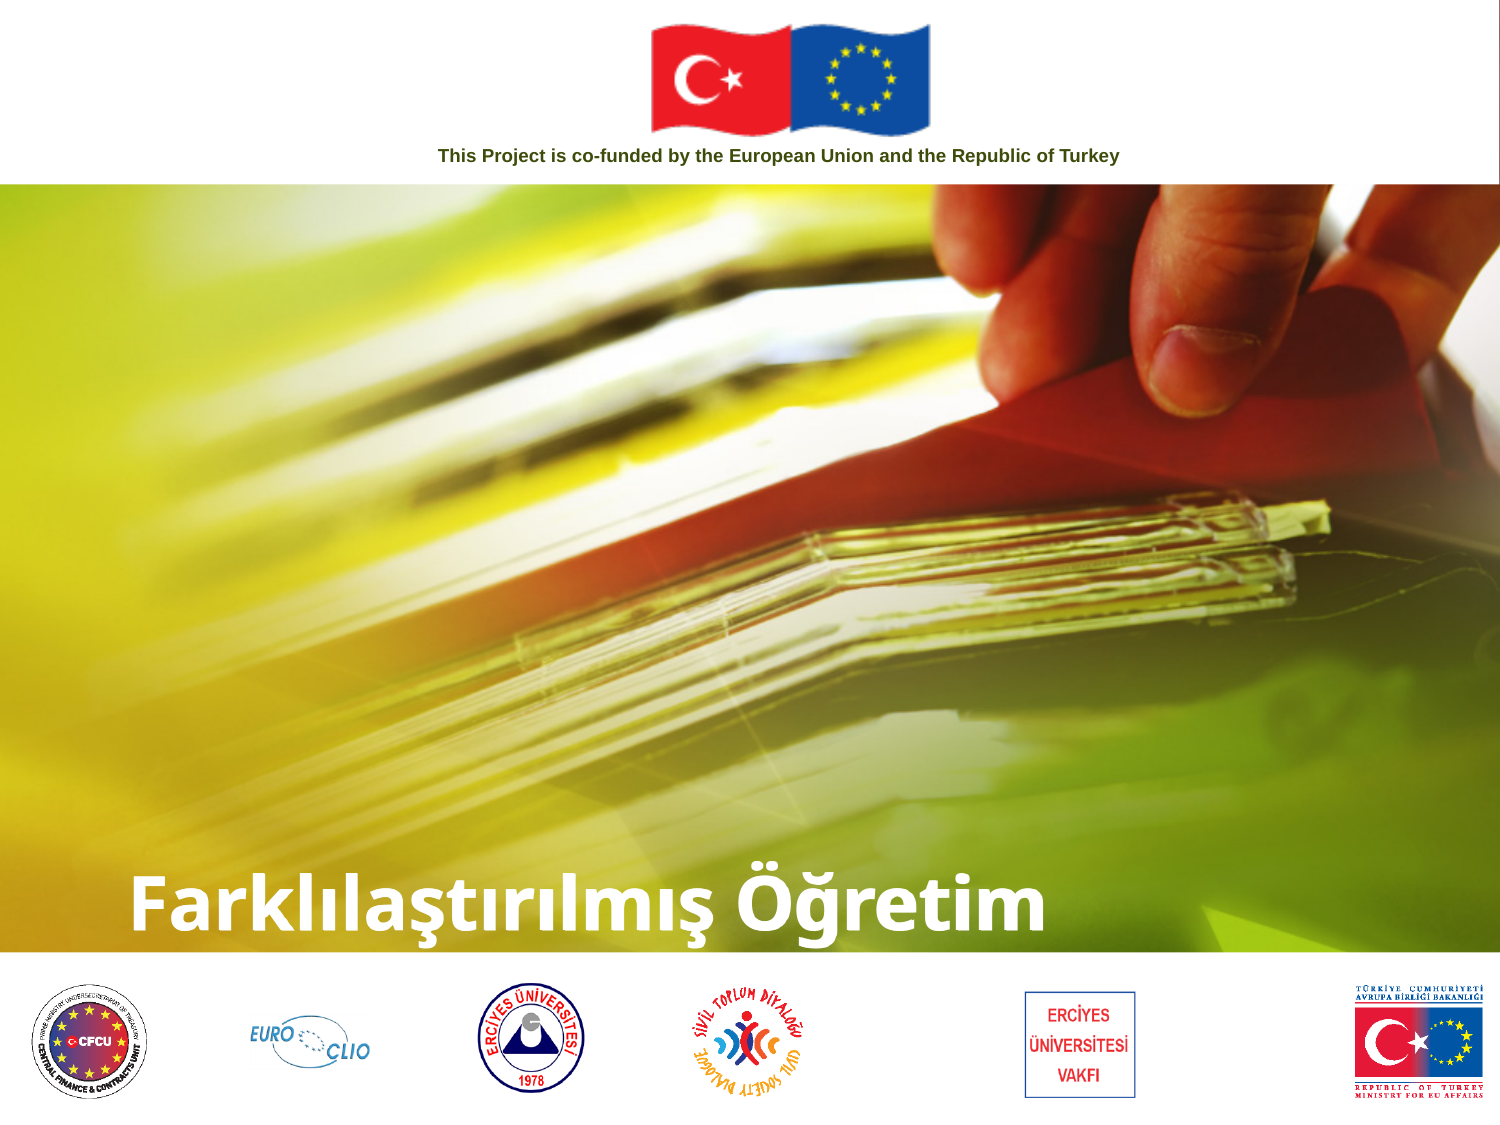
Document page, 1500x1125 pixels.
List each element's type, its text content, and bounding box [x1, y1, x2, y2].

picture [0, 185, 1500, 952]
title Farklılaştırılmış Öğretim [112, 842, 1388, 952]
picture [1354, 981, 1483, 1101]
text_box This Project is co-funded by the European Union and the Republic of Turkey [423, 136, 1140, 174]
picture [471, 979, 592, 1099]
text_box [0, 952, 1500, 1125]
picture [688, 981, 807, 1102]
picture [29, 981, 149, 1102]
text_box [0, 0, 1500, 185]
picture [250, 981, 370, 1102]
picture [1020, 985, 1140, 1105]
picture [454, 17, 1109, 141]
